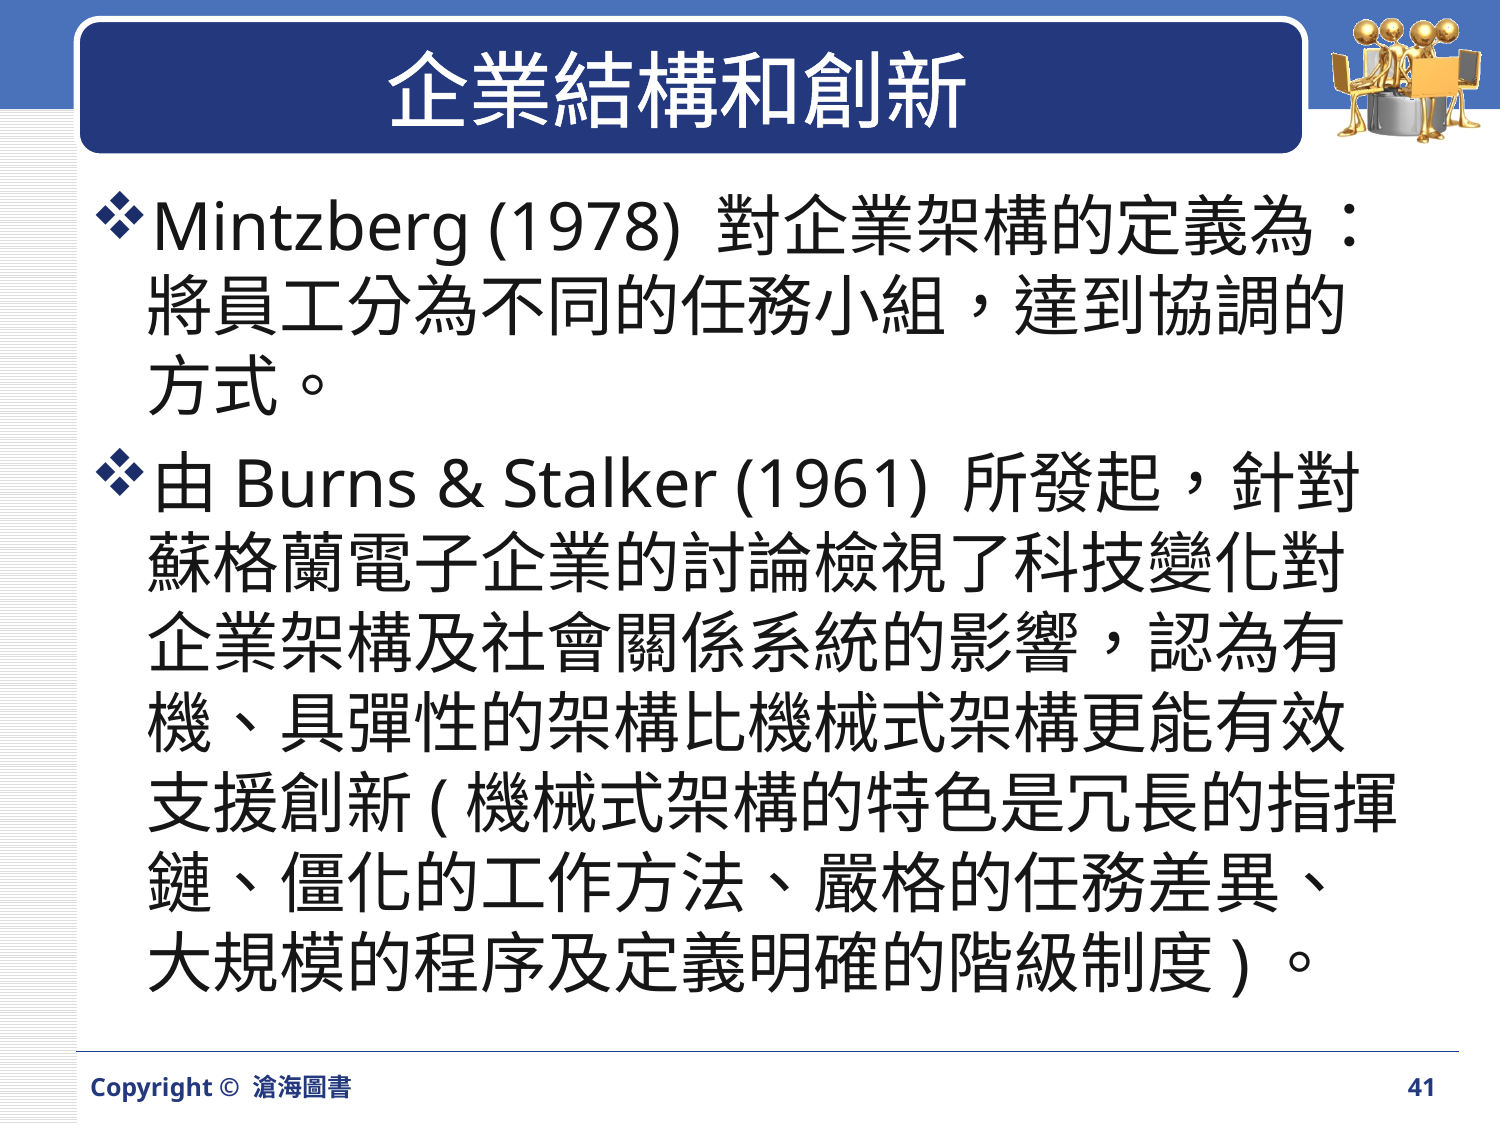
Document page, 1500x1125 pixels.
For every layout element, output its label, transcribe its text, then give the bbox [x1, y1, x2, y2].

slide_number Copyright © 滄海圖書 [74, 1063, 513, 1107]
slide_number 41 [1101, 1064, 1452, 1107]
picture [1328, 0, 1487, 158]
title 企業結構和創新 [89, 30, 1266, 146]
list Mintzberg (1978) 對企業架構的定義為：將員工分為不同的任務小組，達到協調的方式。 由Burns & Stalker (1961) 所發起，針對蘇格蘭電子企業的討論檢視了科技變化對企業架構及社會關係系統的影響，認為有機、具彈性的架構比機械式架構更能有效支援創新(機械式架構的特色是冗長的指揮鏈、僵化的工作方法、嚴格的任務差異、大規模的程序及定義明確的階級制度)。 [74, 176, 1426, 1038]
